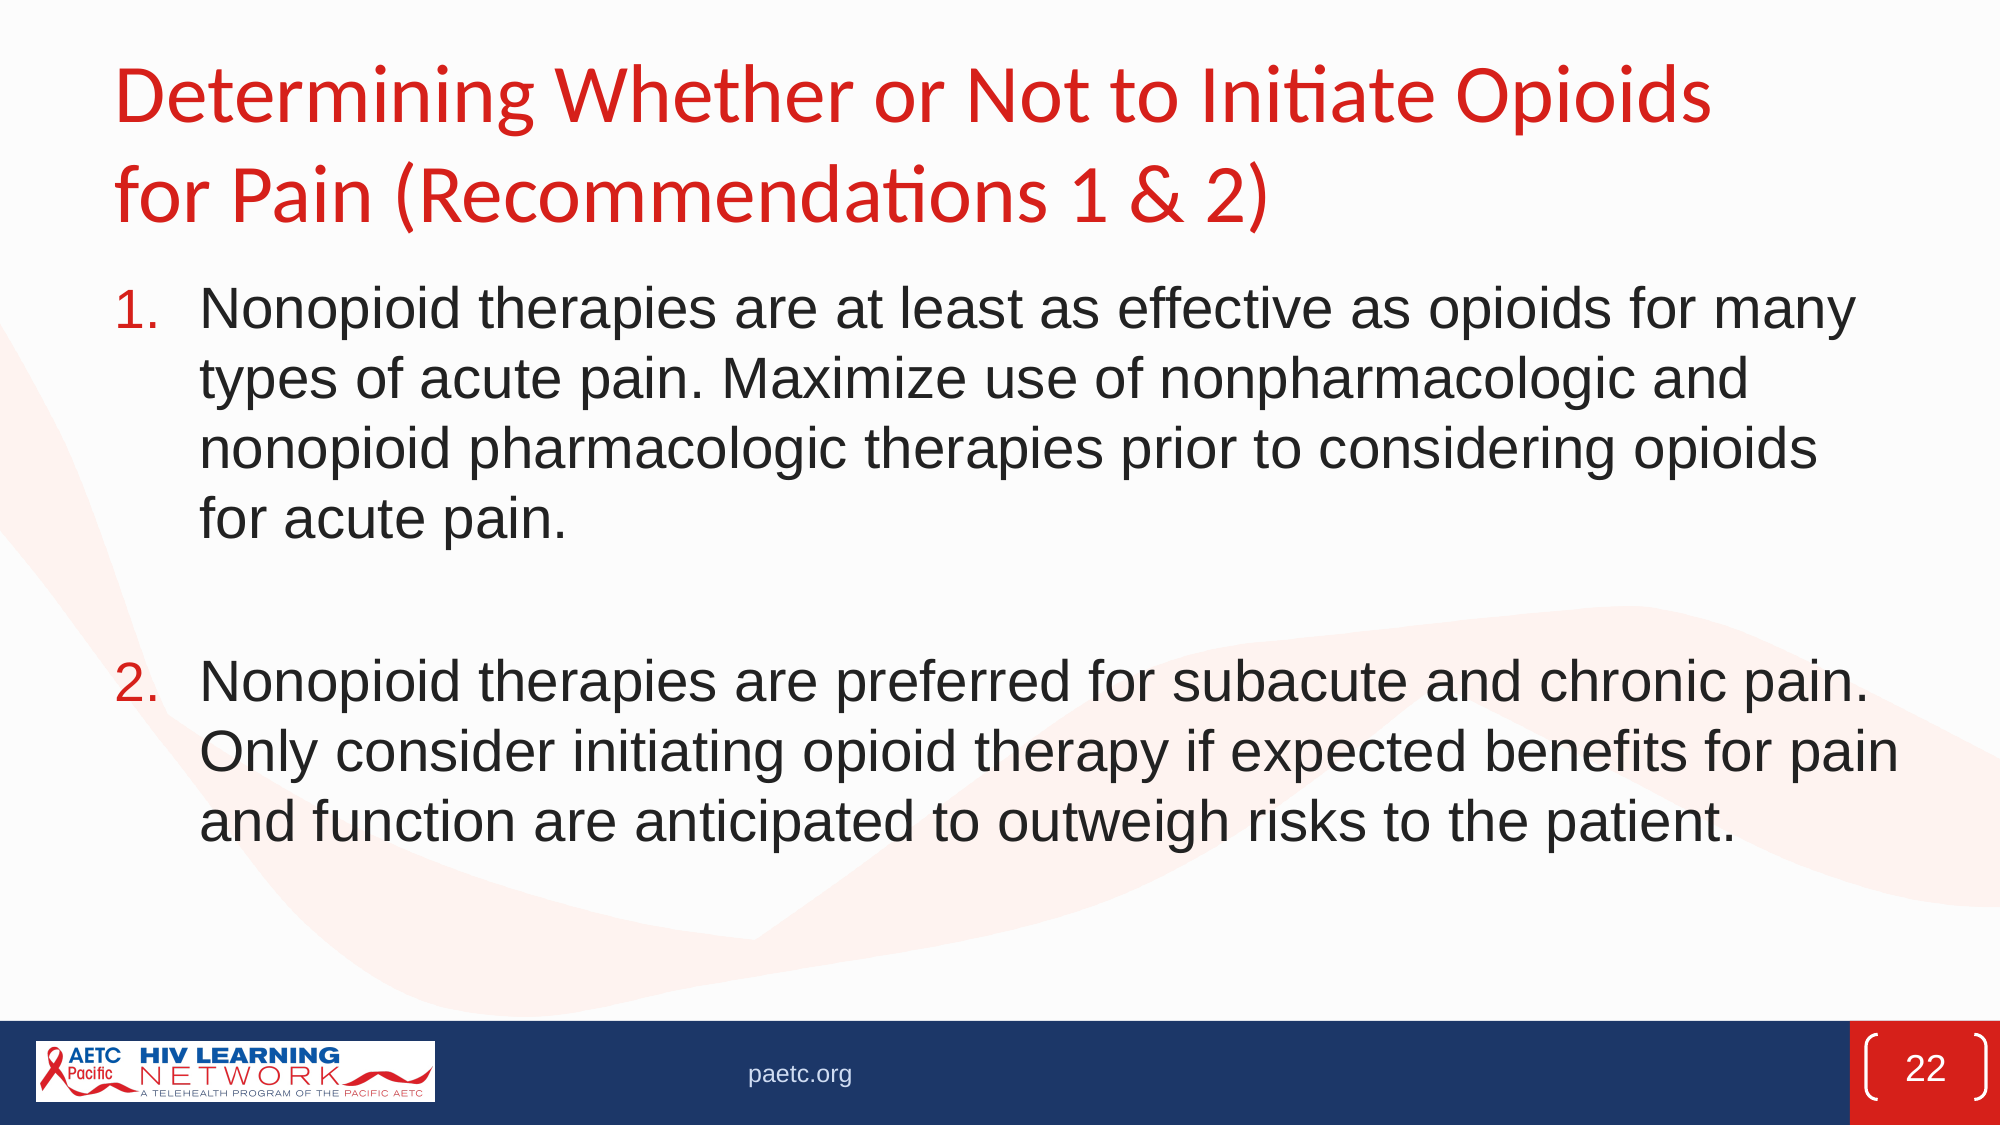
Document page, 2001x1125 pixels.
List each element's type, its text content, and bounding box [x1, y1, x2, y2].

list Nonopioid therapies are at least as effective as opioids for many types of acute pain. Maximize use of nonpharmacologic and nonopioid pharmacologic therapies prior to considering opioids for acute pain. Nonopioid therapies are preferred for subacute and chronic pain. Only consider initiating opioid therapy if expected benefits for pain and function are anticipated to outweigh risks to the patient. [99, 262, 1919, 979]
title Determining Whether or Not to Initiate Opioids for Pain (Recommendations 1 & 2) [99, 45, 1919, 233]
picture [36, 1041, 435, 1102]
picture [0, 0, 2000, 1017]
slide_number 22 [1864, 1032, 1988, 1101]
footer paetc.org [733, 1042, 1689, 1103]
